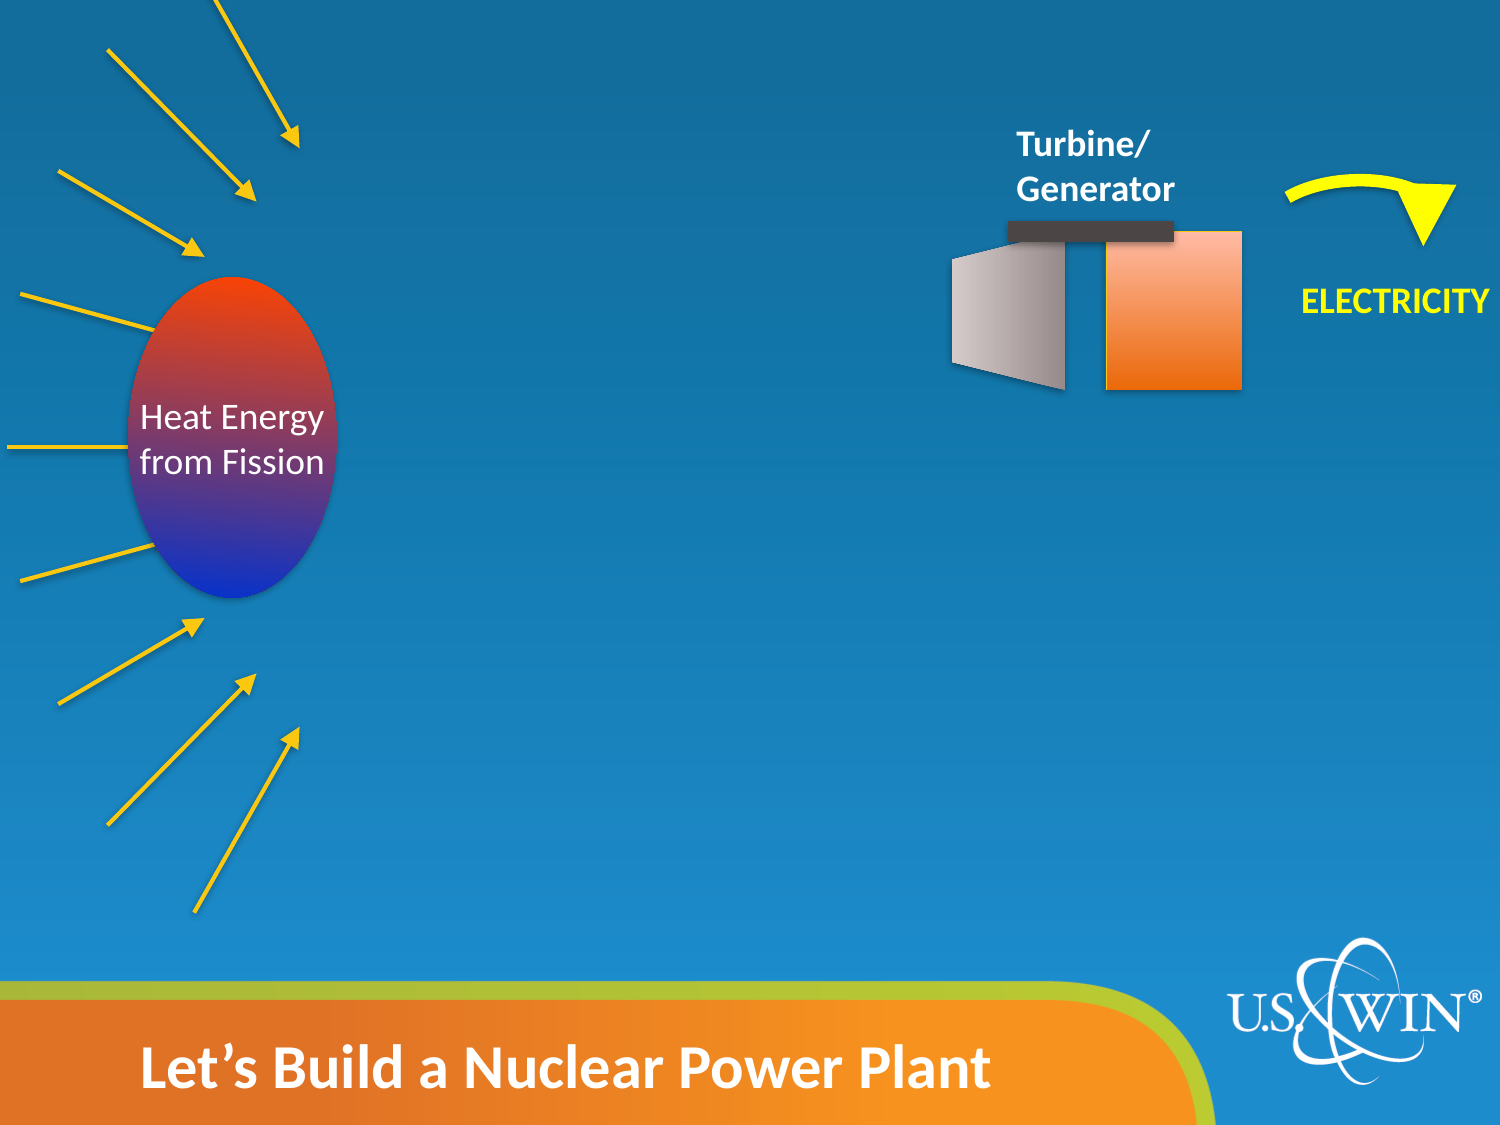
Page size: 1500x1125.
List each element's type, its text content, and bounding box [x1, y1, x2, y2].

text_box Let’s Build a Nuclear Power Plant [0, 940, 1242, 1125]
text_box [7, 0, 1500, 913]
picture [0, 0, 1500, 1125]
